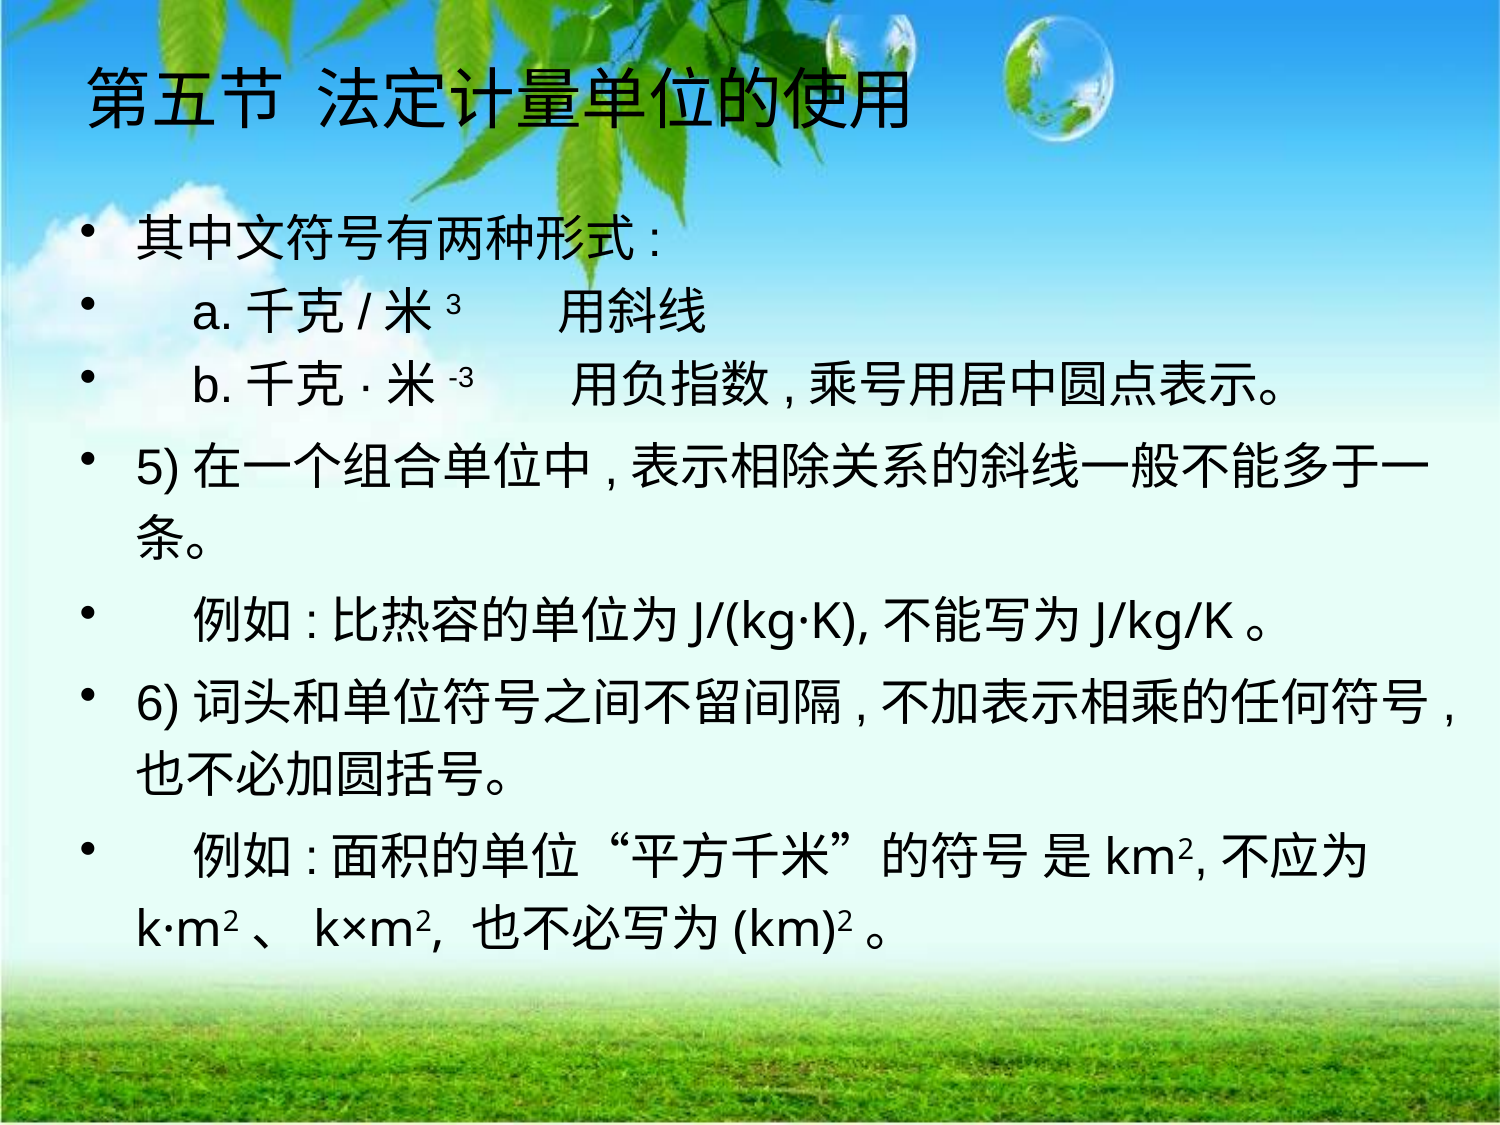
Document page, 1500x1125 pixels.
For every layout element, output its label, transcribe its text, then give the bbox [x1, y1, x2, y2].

picture [0, 0, 1500, 1125]
list 其中文符号有两种形式: a.千克/米3 用斜线 b.千克·米-3 用负指数,乘号用居中圆点表示。 5)在一个组合单位中,表示相除关系的斜线一般不能多于一条。 例如:比热容的单位为J/(kg·K),不能写为J/kg/K。 6)词头和单位符号之间不留间隔,不加表示相乘的任何符号,也不必加圆括号。 例如:面积的单位“平方千米”的符号 是km2,不应为k·m2、k×m2, 也不必写为(km)2。 [64, 196, 1448, 953]
title 第五节 法定计量单位的使用 [70, 44, 1426, 133]
